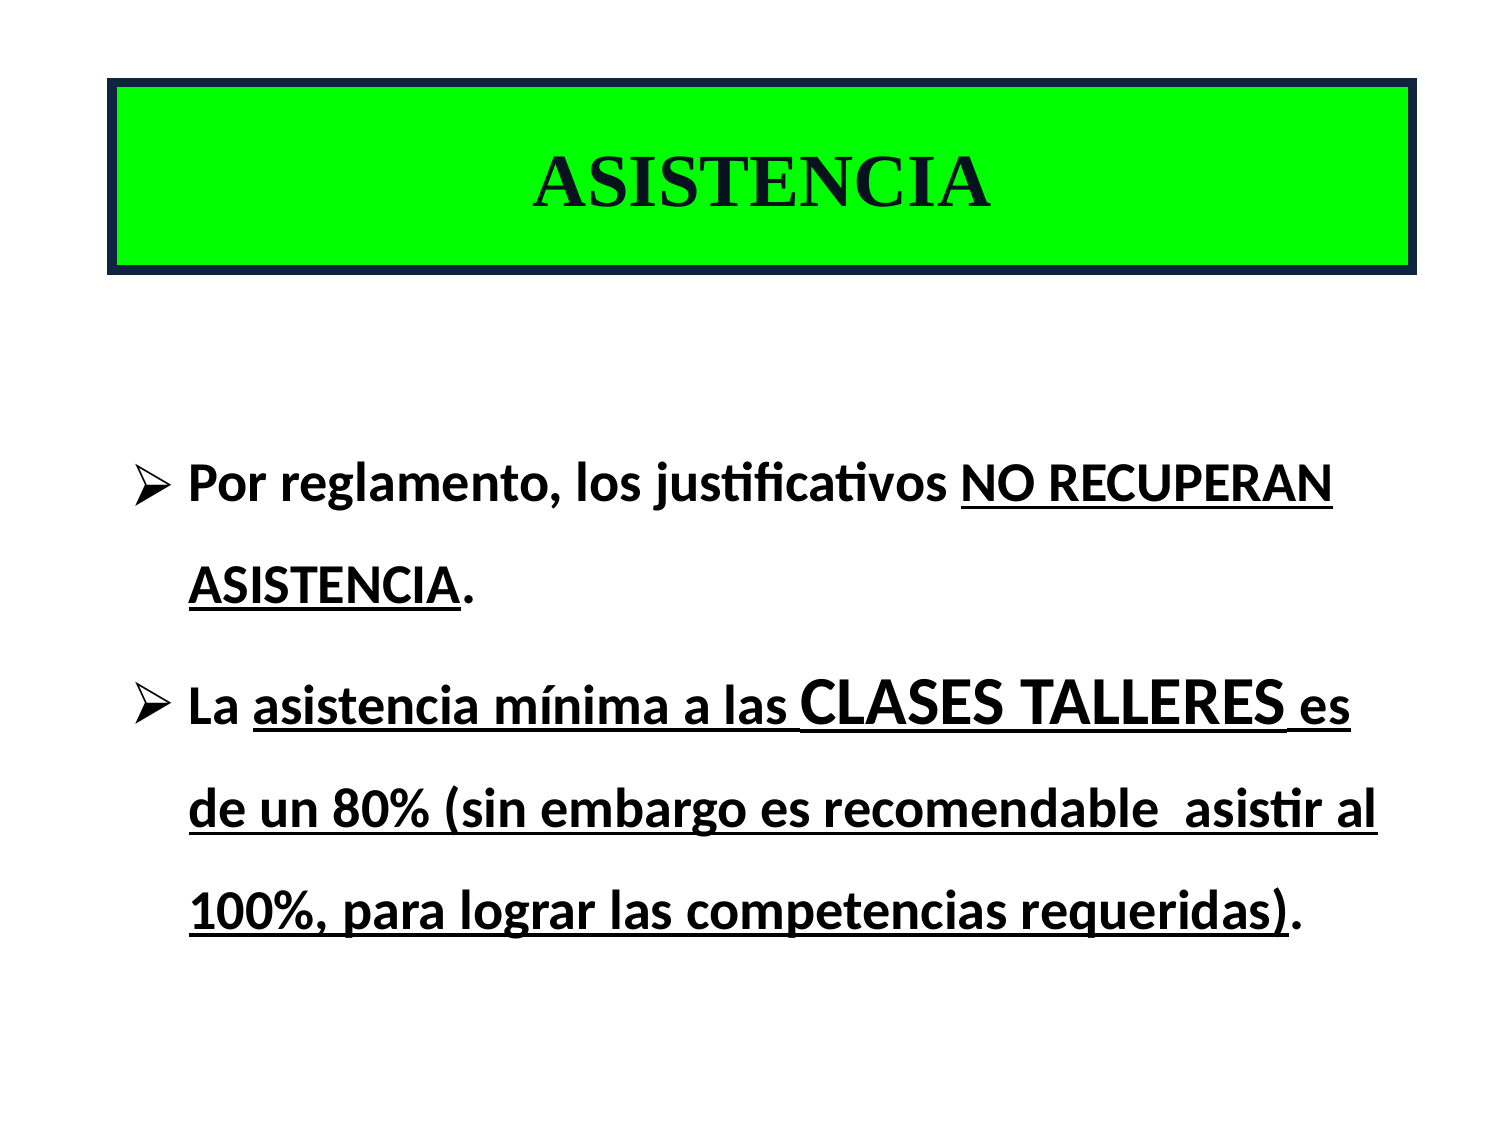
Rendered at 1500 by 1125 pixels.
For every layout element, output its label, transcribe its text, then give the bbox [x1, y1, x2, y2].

text_box ASISTENCIA [112, 82, 1413, 271]
text_box Por reglamento, los justificativos NO RECUPERAN ASISTENCIA. La asistencia mínima a las CLASES TALLERES es de un 80% (sin embargo es recomendable asistir al 100%, para lograr las competencias requeridas). [117, 404, 1418, 948]
